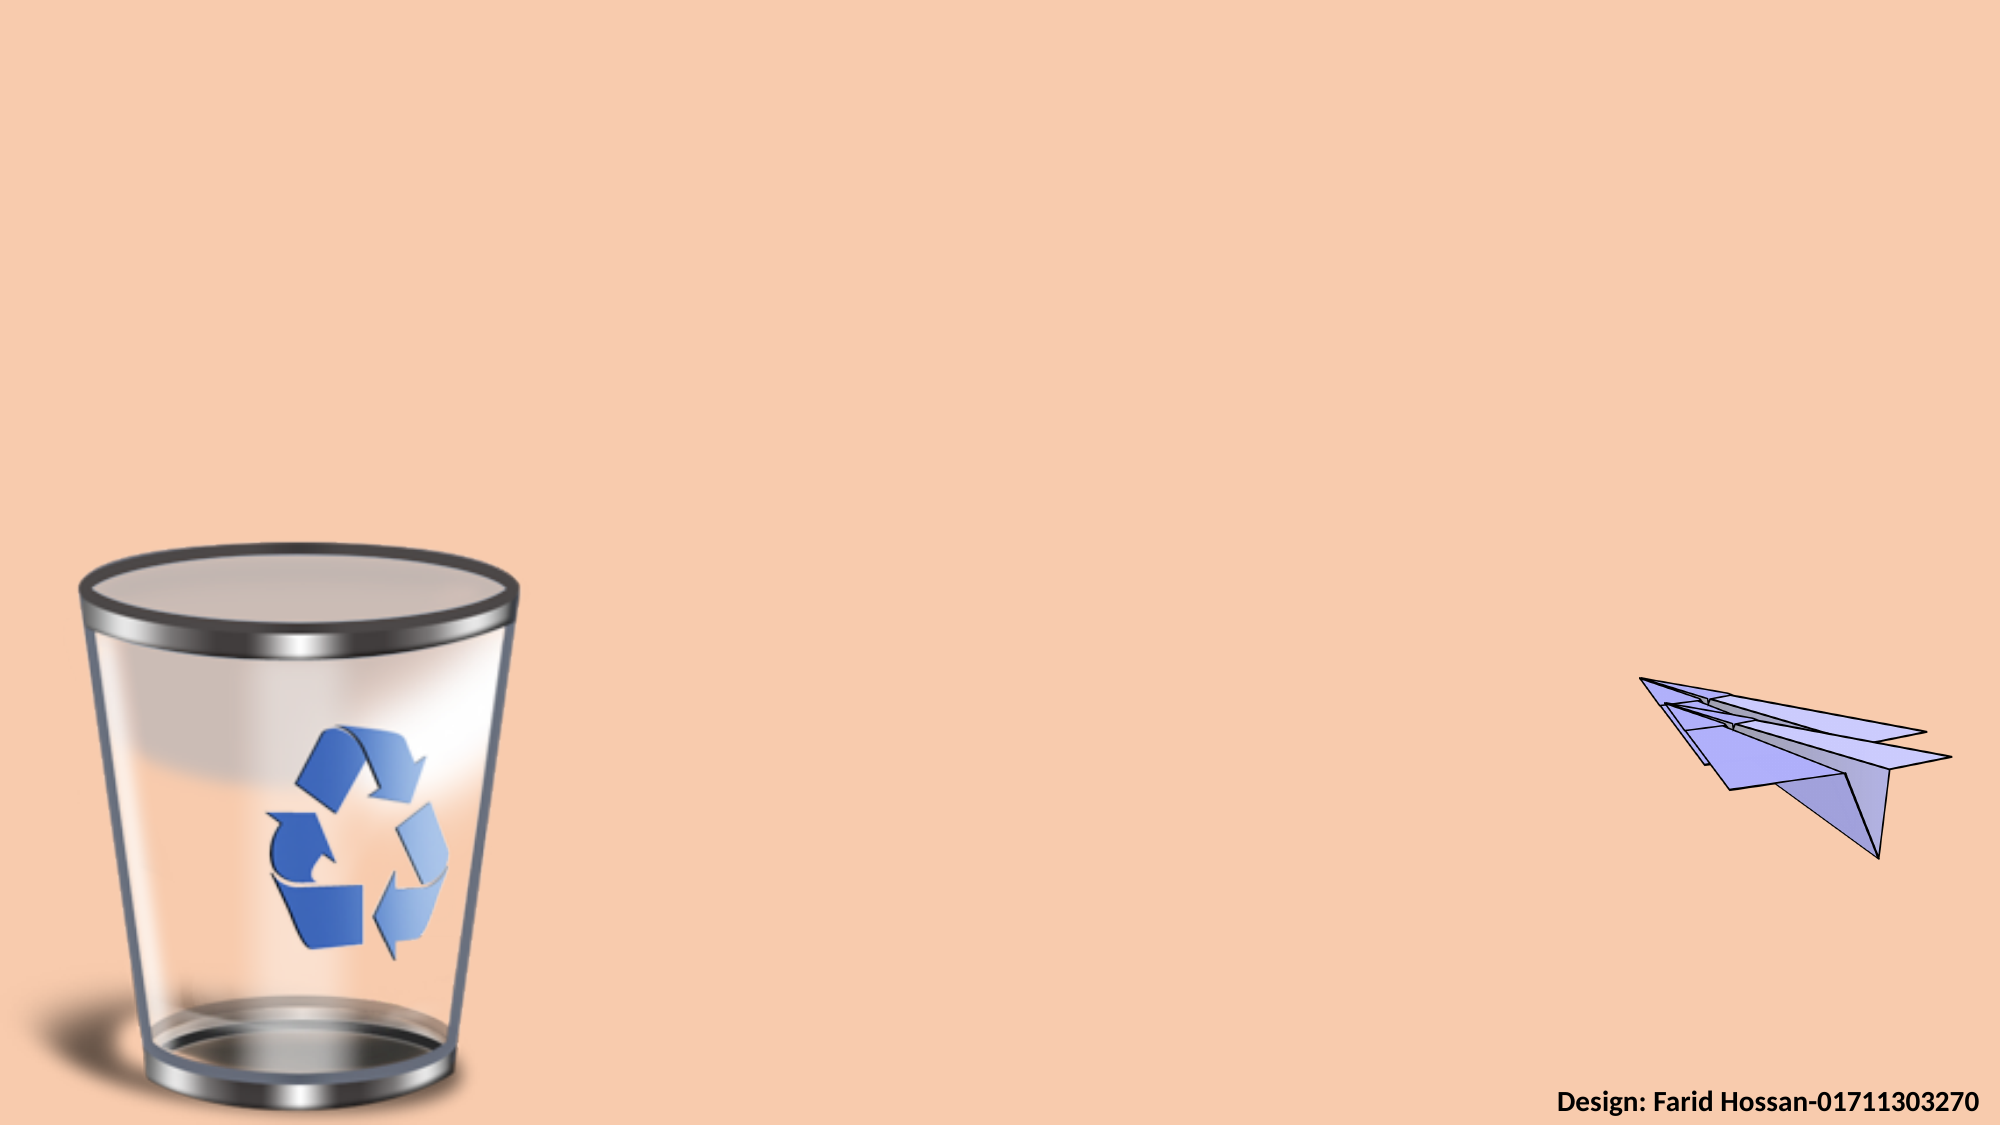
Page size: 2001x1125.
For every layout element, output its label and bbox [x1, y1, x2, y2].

picture [1639, 677, 1953, 860]
picture [0, 529, 596, 1125]
